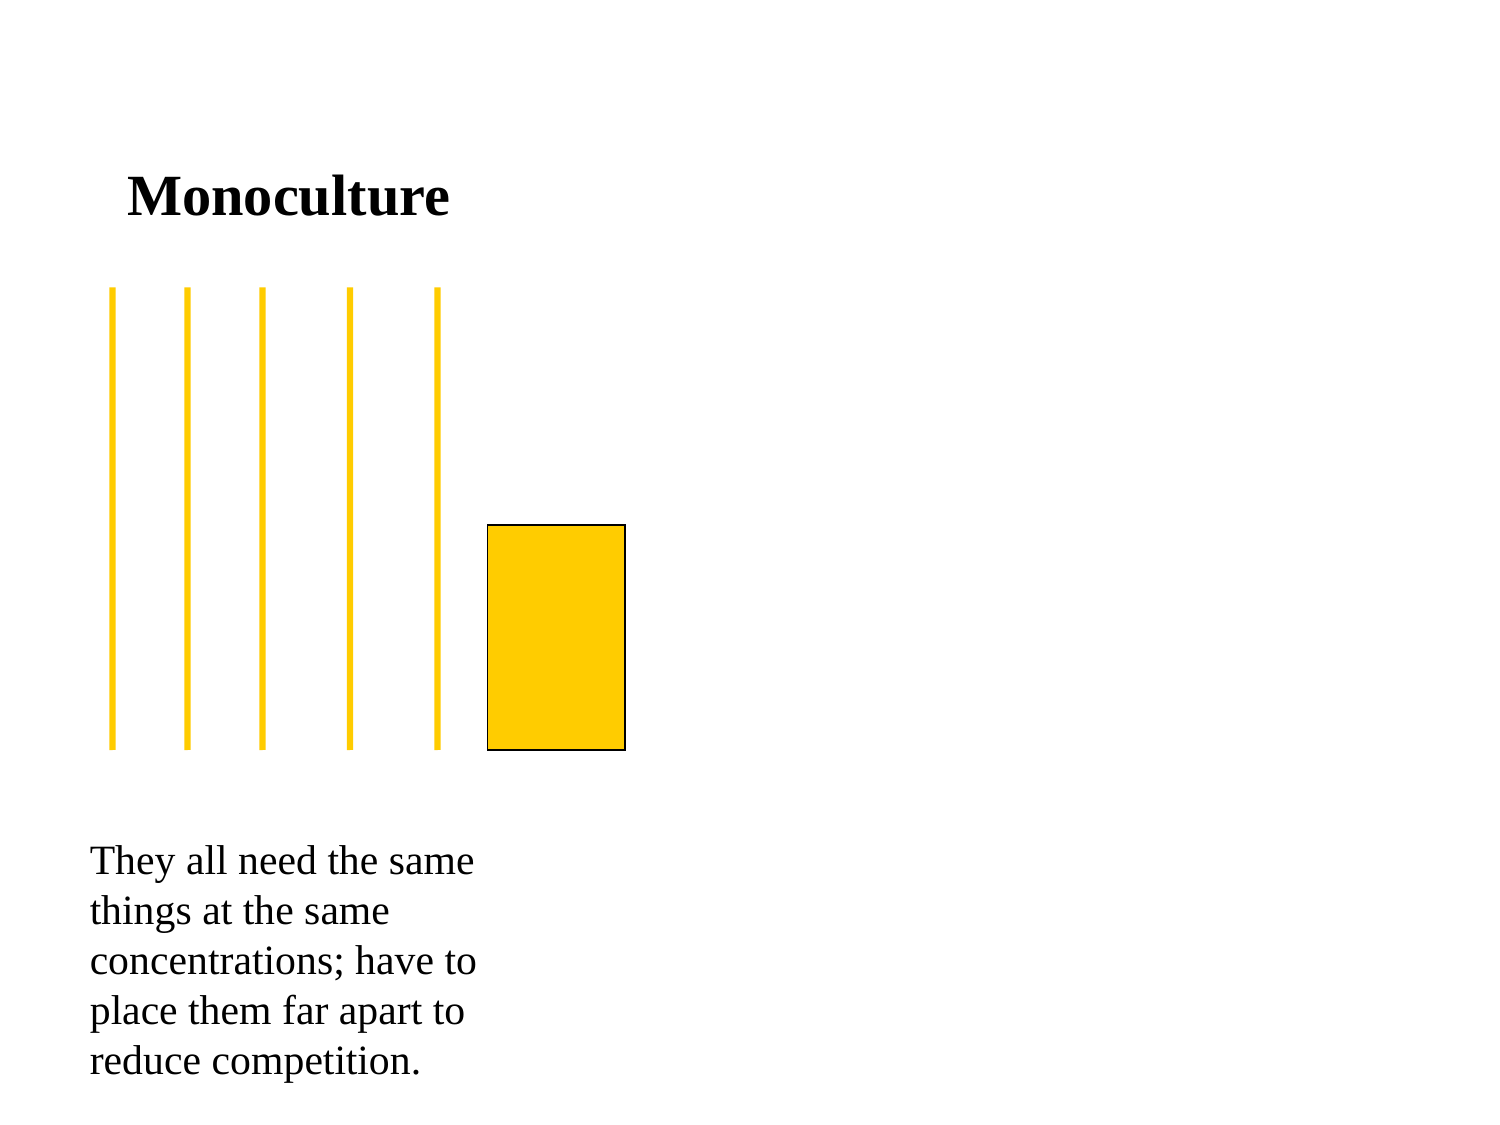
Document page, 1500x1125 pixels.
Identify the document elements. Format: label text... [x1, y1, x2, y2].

text_box Monoculture [112, 149, 775, 235]
text_box [487, 524, 625, 750]
text_box They all need the same things at the same concentrations; have to place them far apart to reduce competition. [75, 825, 500, 1090]
